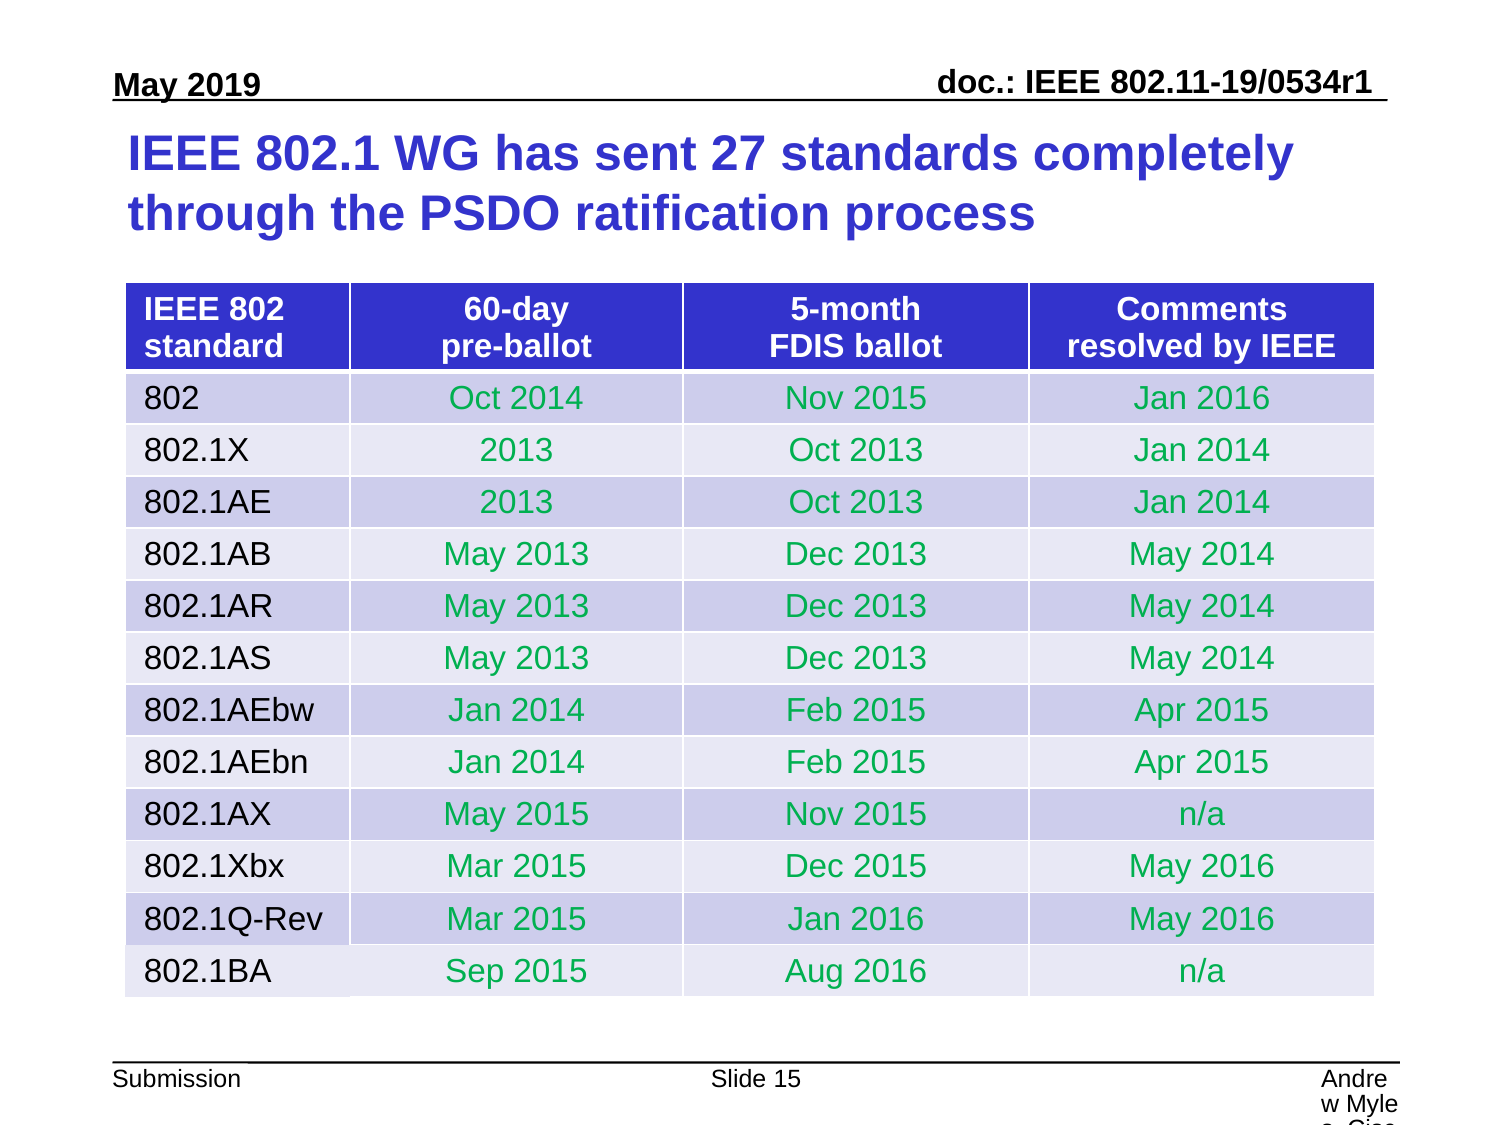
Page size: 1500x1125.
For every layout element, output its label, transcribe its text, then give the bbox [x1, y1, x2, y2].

table_cell Feb 2015 [684, 737, 1028, 787]
table_cell Aug 2016 [684, 945, 1028, 996]
table_cell 802.1AX [126, 789, 349, 840]
slide_number Slide 15 [709, 1061, 803, 1093]
table_header 60-day pre-ballot [351, 283, 682, 369]
table_cell May 2013 [351, 581, 682, 631]
table_cell 802.1AEbw [126, 685, 349, 735]
table_cell Dec 2013 [684, 529, 1028, 579]
table_cell 802.1AR [126, 581, 349, 631]
table_cell 802.1Q-Rev [126, 893, 349, 945]
table_cell Jan 2014 [1030, 477, 1374, 527]
table_cell May 2015 [351, 789, 682, 840]
table_cell Jan 2014 [1030, 425, 1374, 475]
table_cell 802.1Xbx [126, 841, 349, 892]
table_cell Mar 2015 [351, 893, 682, 944]
table_cell Jan 2016 [684, 893, 1028, 944]
table_cell n/a [1030, 789, 1374, 840]
table_cell Nov 2015 [684, 374, 1028, 423]
table_cell Sep 2015 [350, 945, 682, 996]
table_cell Oct 2014 [351, 374, 682, 423]
title IEEE 802.1 WG has sent 27 standards completely through the PSDO ratification process [112, 112, 1388, 288]
table_cell Dec 2013 [684, 633, 1028, 683]
table_cell 2013 [351, 477, 682, 527]
table_cell 802.1X [126, 425, 349, 475]
table_cell 2013 [351, 425, 682, 475]
table_header IEEE 802 standard [126, 283, 349, 369]
table_cell Jan 2014 [351, 737, 682, 787]
table_header Comments resolved by IEEE [1030, 283, 1374, 369]
table_cell May 2016 [1030, 893, 1374, 944]
table_cell May 2014 [1030, 529, 1374, 579]
table_cell Mar 2015 [351, 841, 682, 892]
table_cell 802.1AE [126, 477, 349, 527]
table_cell Oct 2013 [684, 477, 1028, 527]
table_cell Jan 2016 [1030, 374, 1374, 423]
table_cell 802.1AEbn [126, 737, 349, 787]
table_cell May 2014 [1030, 633, 1374, 683]
table_cell 802.1AS [126, 633, 349, 683]
table_cell Apr 2015 [1030, 737, 1374, 787]
table_cell May 2014 [1030, 581, 1374, 631]
table_cell n/a [1030, 945, 1374, 996]
table_cell Dec 2013 [684, 581, 1028, 631]
table_cell 802 [126, 374, 349, 423]
table_cell Nov 2015 [684, 789, 1028, 840]
table_cell May 2013 [351, 529, 682, 579]
table_cell Oct 2013 [684, 425, 1028, 475]
table_cell Feb 2015 [684, 685, 1028, 735]
table_cell May 2016 [1030, 841, 1374, 892]
footer Andrew Myles, Cisco [1320, 1061, 1402, 1093]
table_header 5-month FDIS ballot [684, 283, 1028, 369]
table_cell Dec 2015 [684, 841, 1028, 892]
table_cell May 2013 [351, 633, 682, 683]
table_cell Apr 2015 [1030, 685, 1374, 735]
table_cell 802.1AB [126, 529, 349, 579]
table_cell 802.1BA [125, 945, 350, 997]
table_cell Jan 2014 [351, 685, 682, 735]
